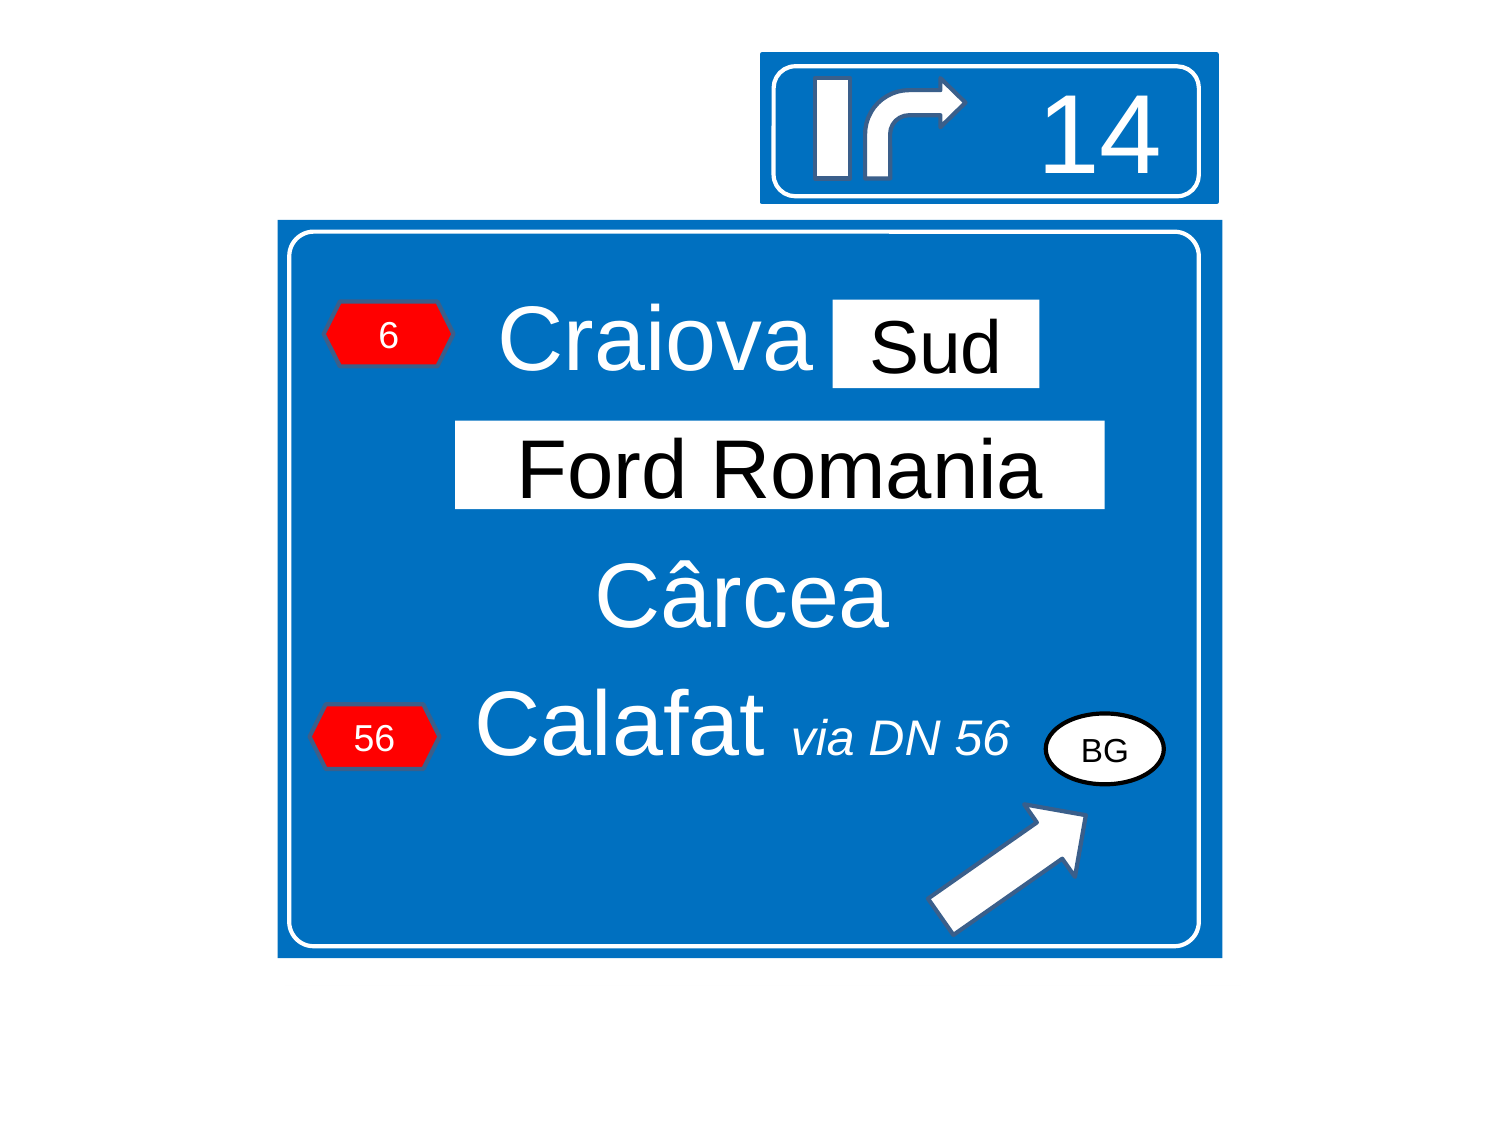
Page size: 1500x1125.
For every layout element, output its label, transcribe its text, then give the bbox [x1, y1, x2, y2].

subtitle Craiova sud Cârcea Calafat via DN 56 [277, 219, 1223, 959]
text_box [287, 229, 1201, 949]
text_box 14 [760, 52, 1219, 204]
text_box [771, 64, 1201, 199]
text_box [287, 40, 1208, 199]
